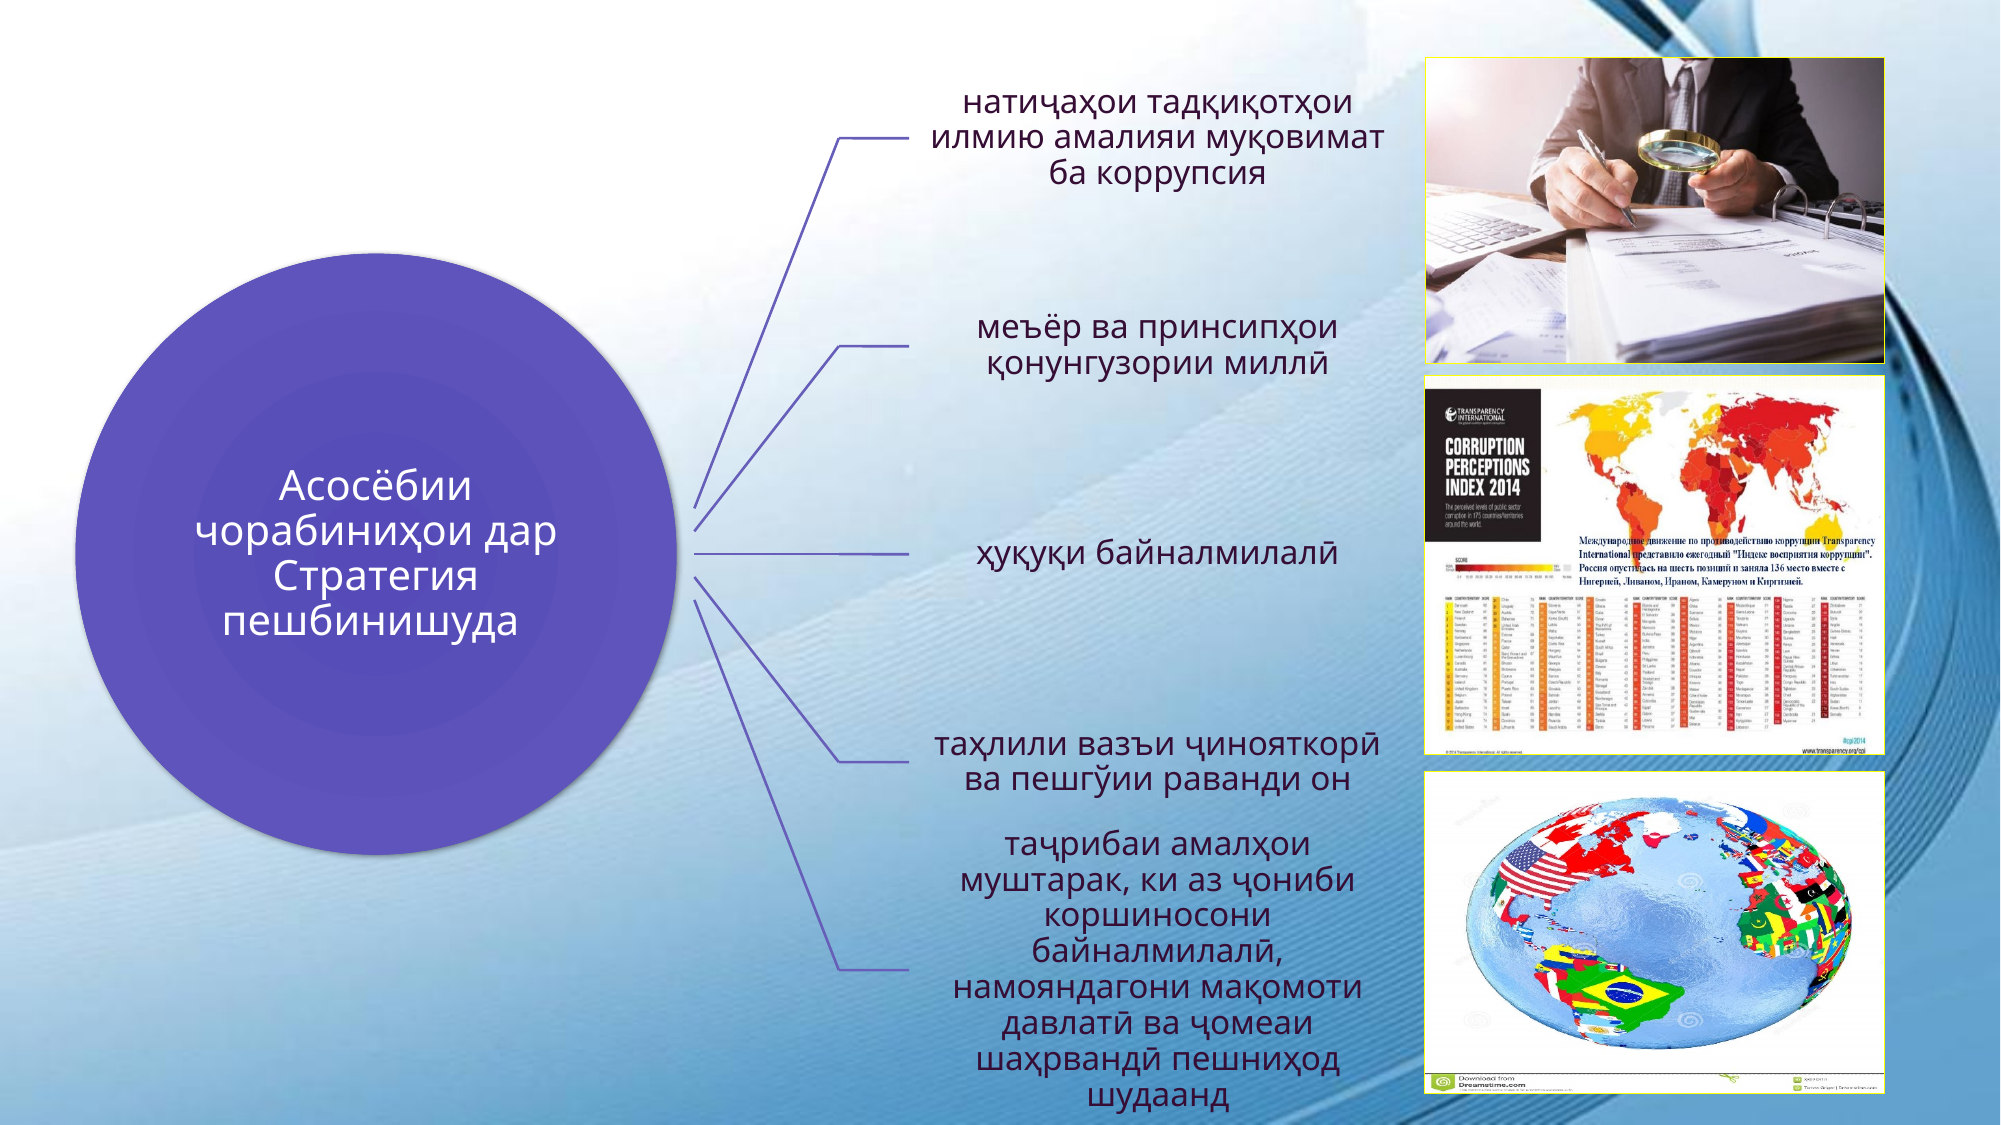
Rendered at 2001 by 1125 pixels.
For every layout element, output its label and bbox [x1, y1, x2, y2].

list [74, 32, 1408, 1076]
picture [0, 0, 2001, 1125]
